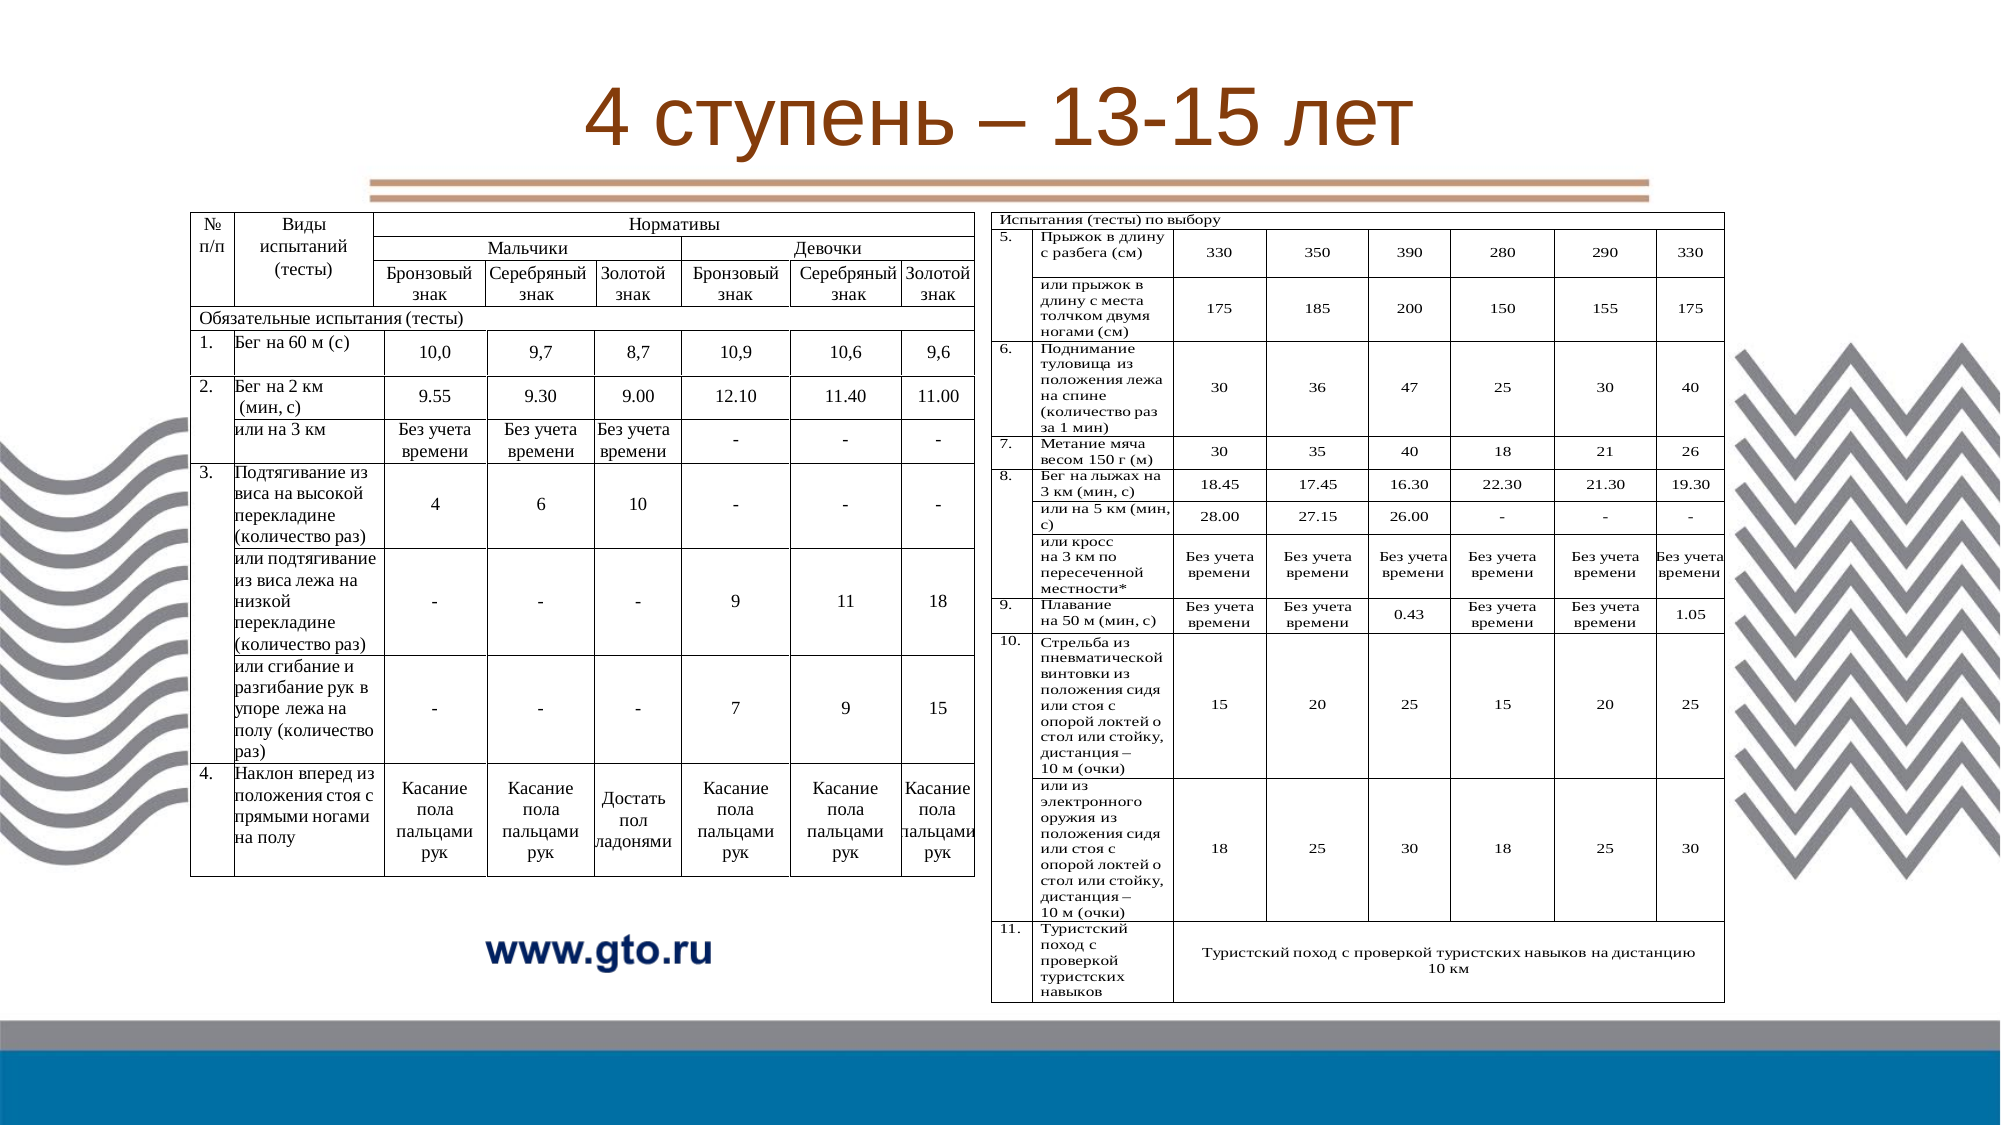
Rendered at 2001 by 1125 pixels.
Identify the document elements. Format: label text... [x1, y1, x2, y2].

picture [0, 0, 2001, 1052]
title 4 ступень – 13-15 лет [137, 59, 1863, 278]
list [182, 212, 983, 895]
